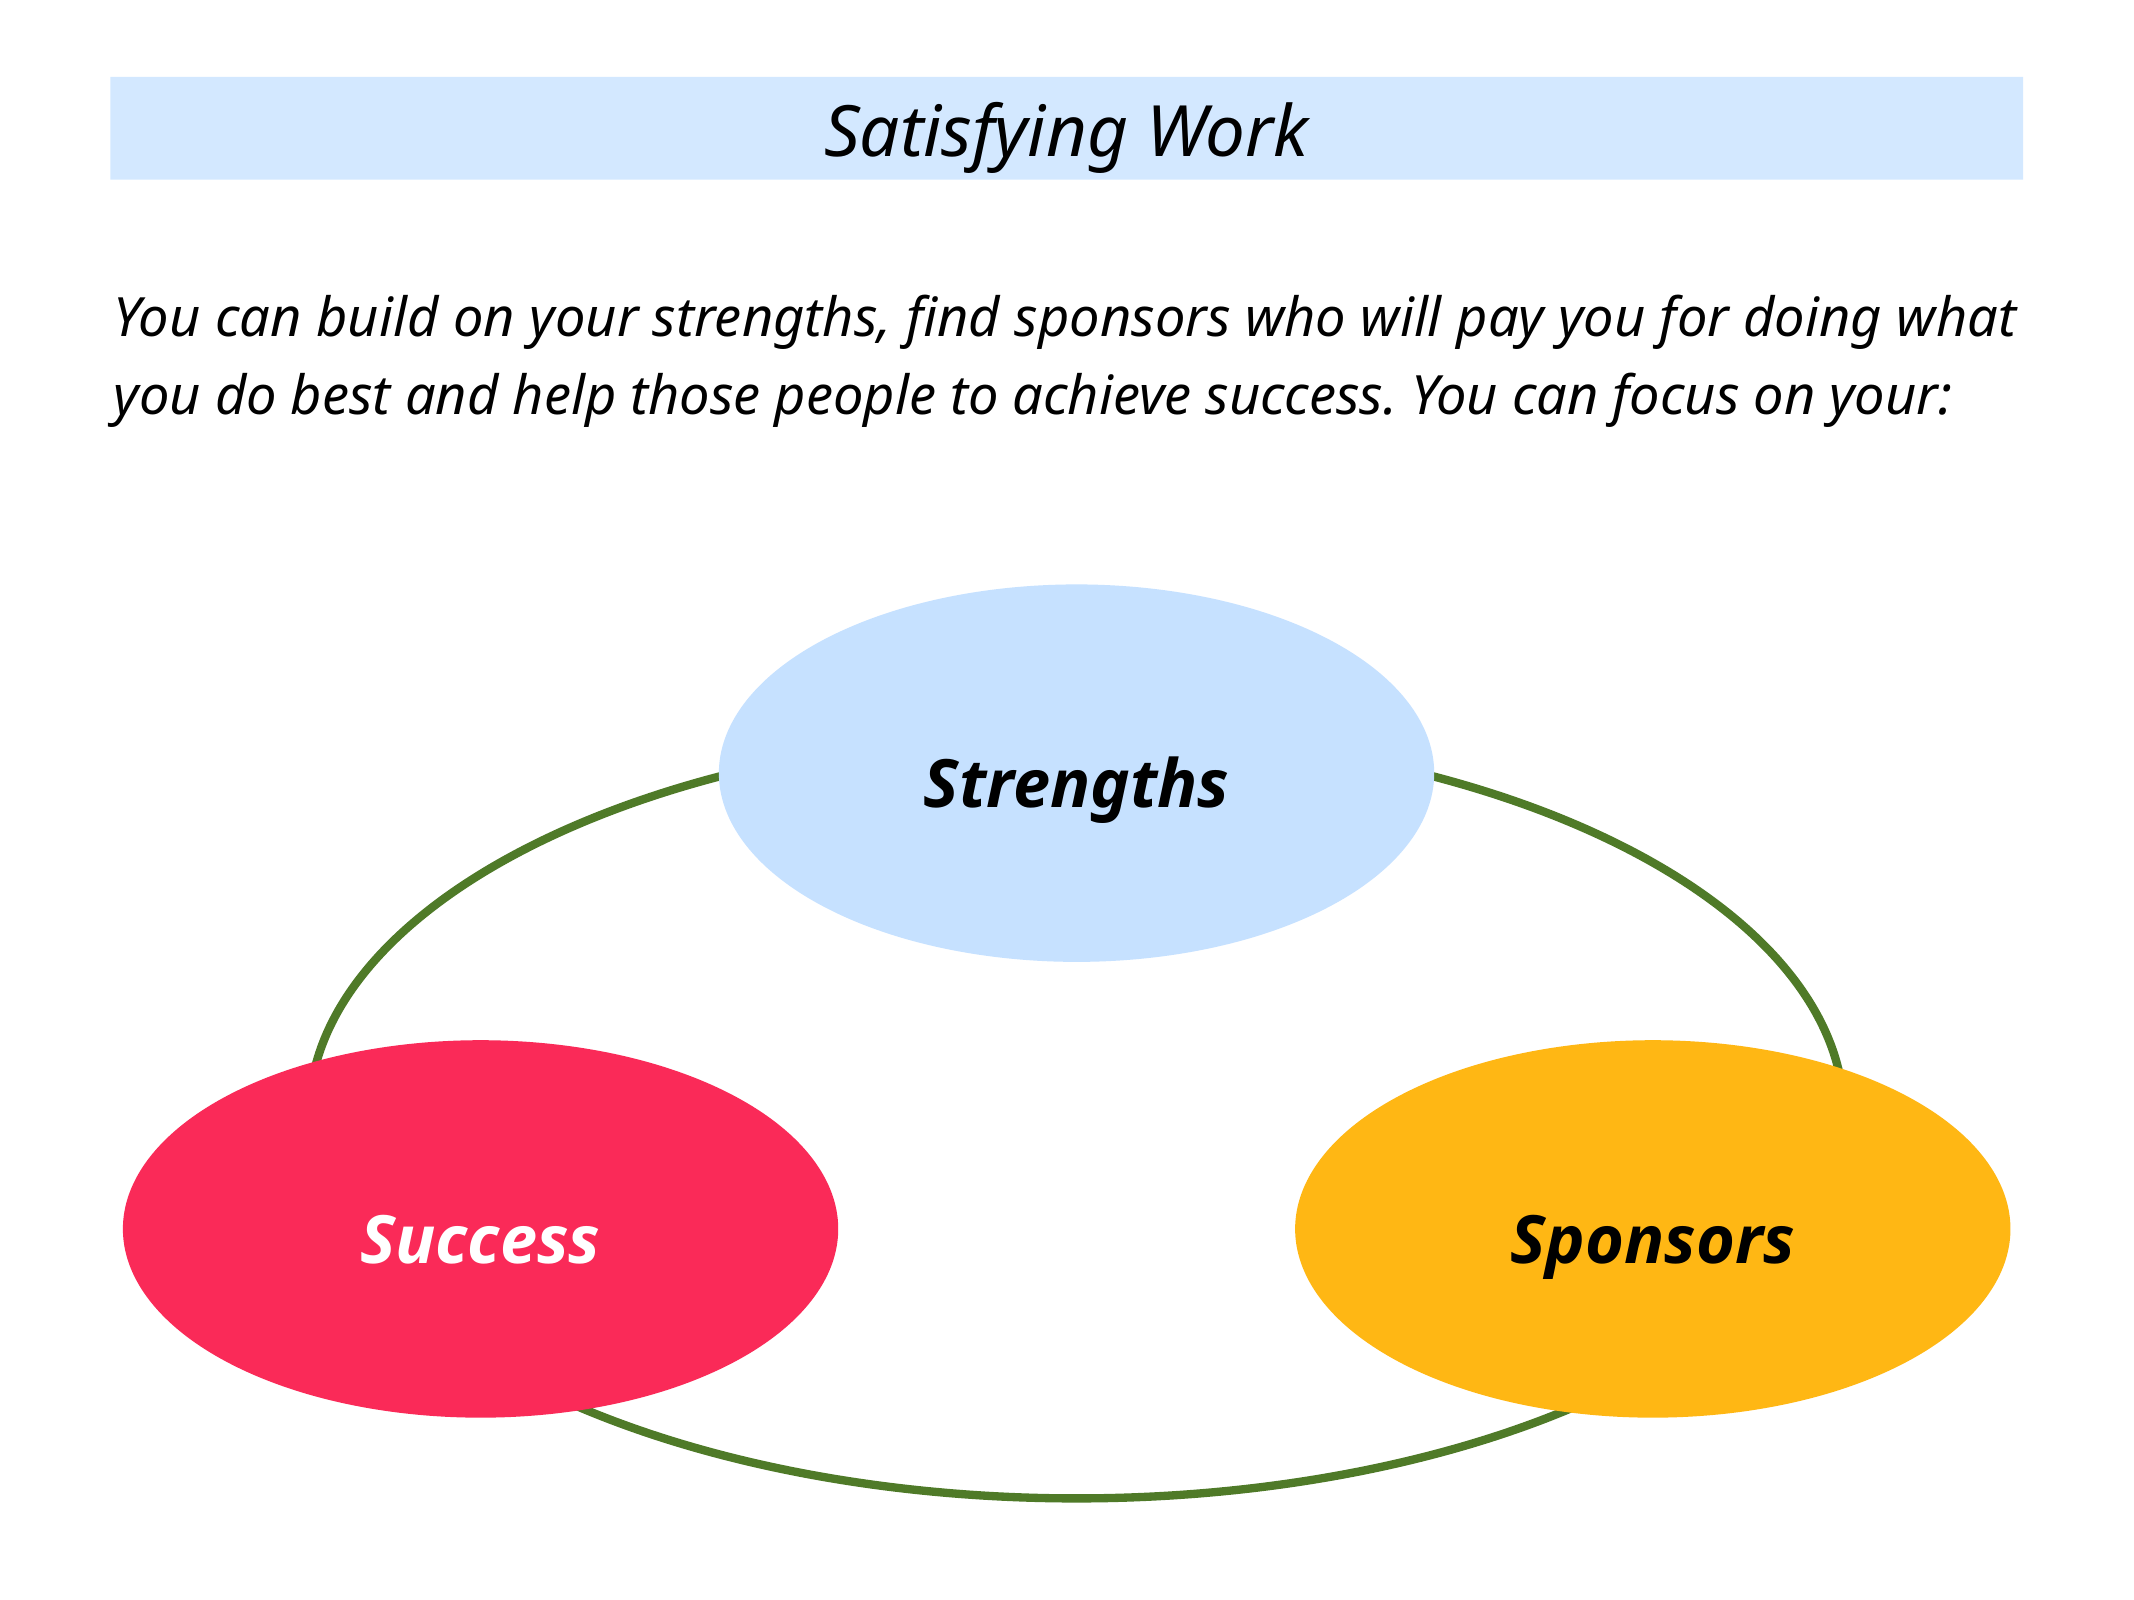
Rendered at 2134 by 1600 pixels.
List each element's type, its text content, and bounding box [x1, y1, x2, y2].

text_box Strengths [718, 584, 1435, 962]
text_box Success [122, 1040, 839, 1418]
text_box Sponsors [1295, 1040, 2011, 1418]
text_box [316, 776, 1838, 1499]
text_box You can build on your strengths, find sponsors who will pay you for doing what you do best and help those people to achieve success. You can focus on your: [105, 260, 2029, 434]
text_box Satisfying Work [110, 76, 2024, 180]
